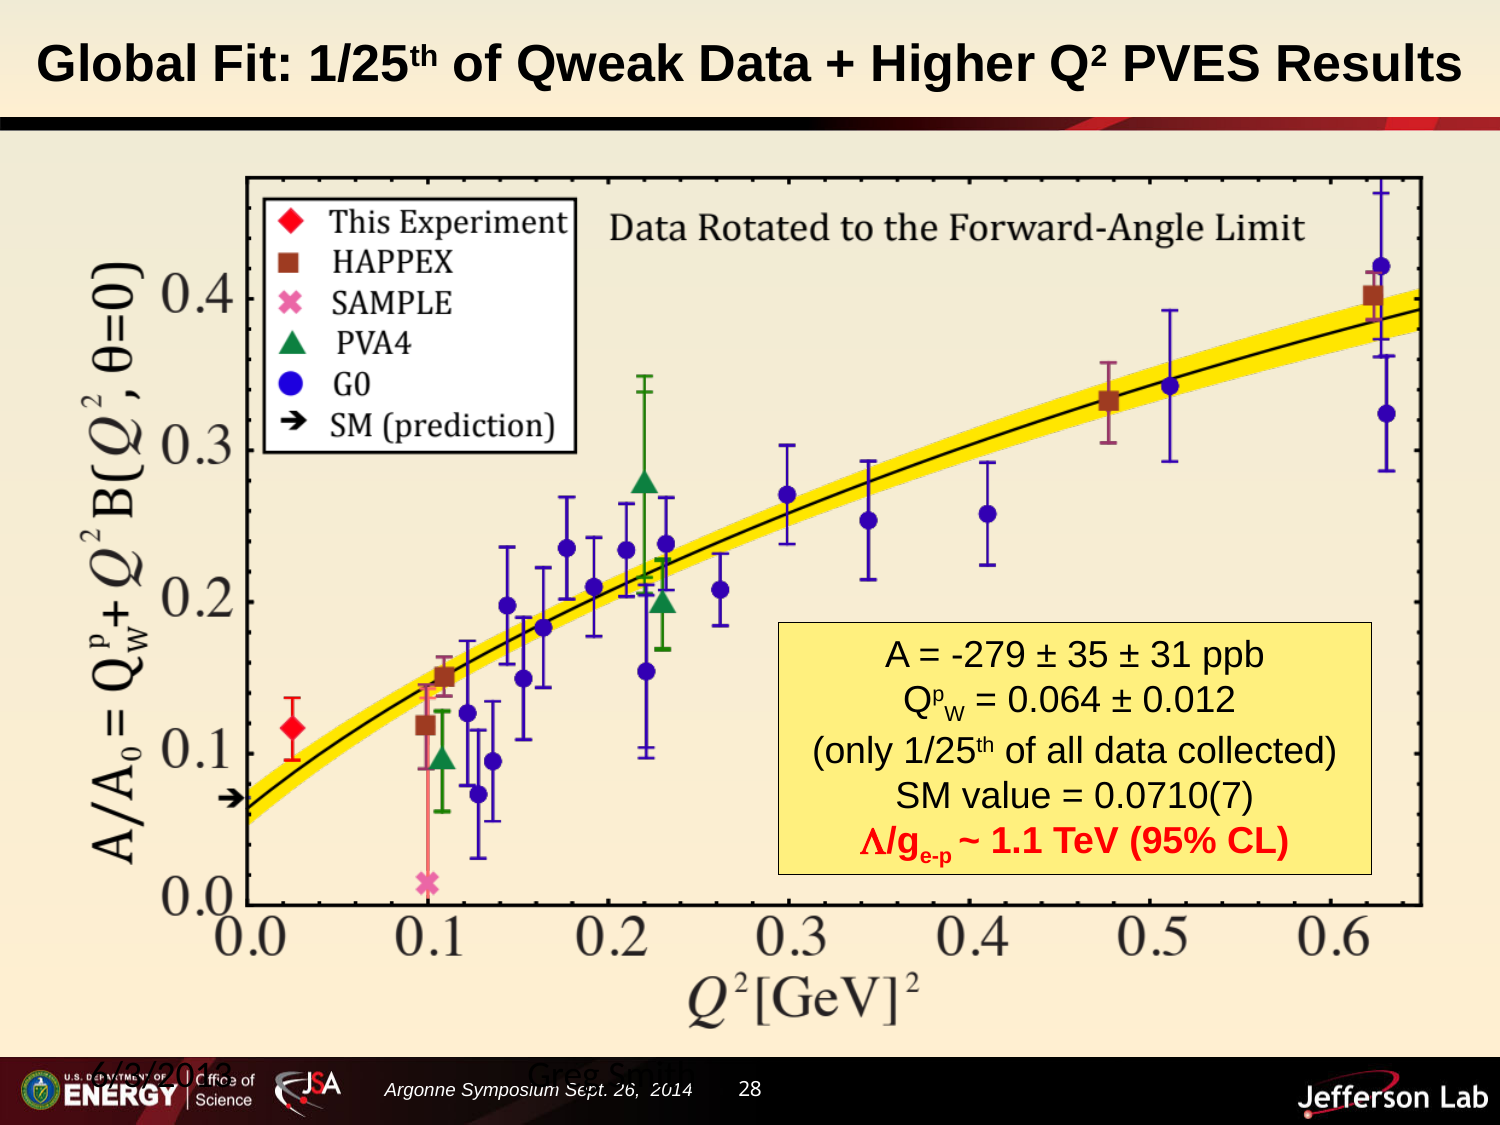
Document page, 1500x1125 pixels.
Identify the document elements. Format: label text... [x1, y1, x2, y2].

slide_number 28 [1074, 1042, 1425, 1103]
title Global Fit: 1/25th of Qweak Data + Higher Q2 PVES Results [0, 0, 1500, 122]
picture [74, 170, 1426, 1030]
picture [0, 1057, 1500, 1125]
footer Greg Smith [512, 1042, 988, 1103]
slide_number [75, 1042, 425, 1103]
picture [0, 122, 1500, 132]
